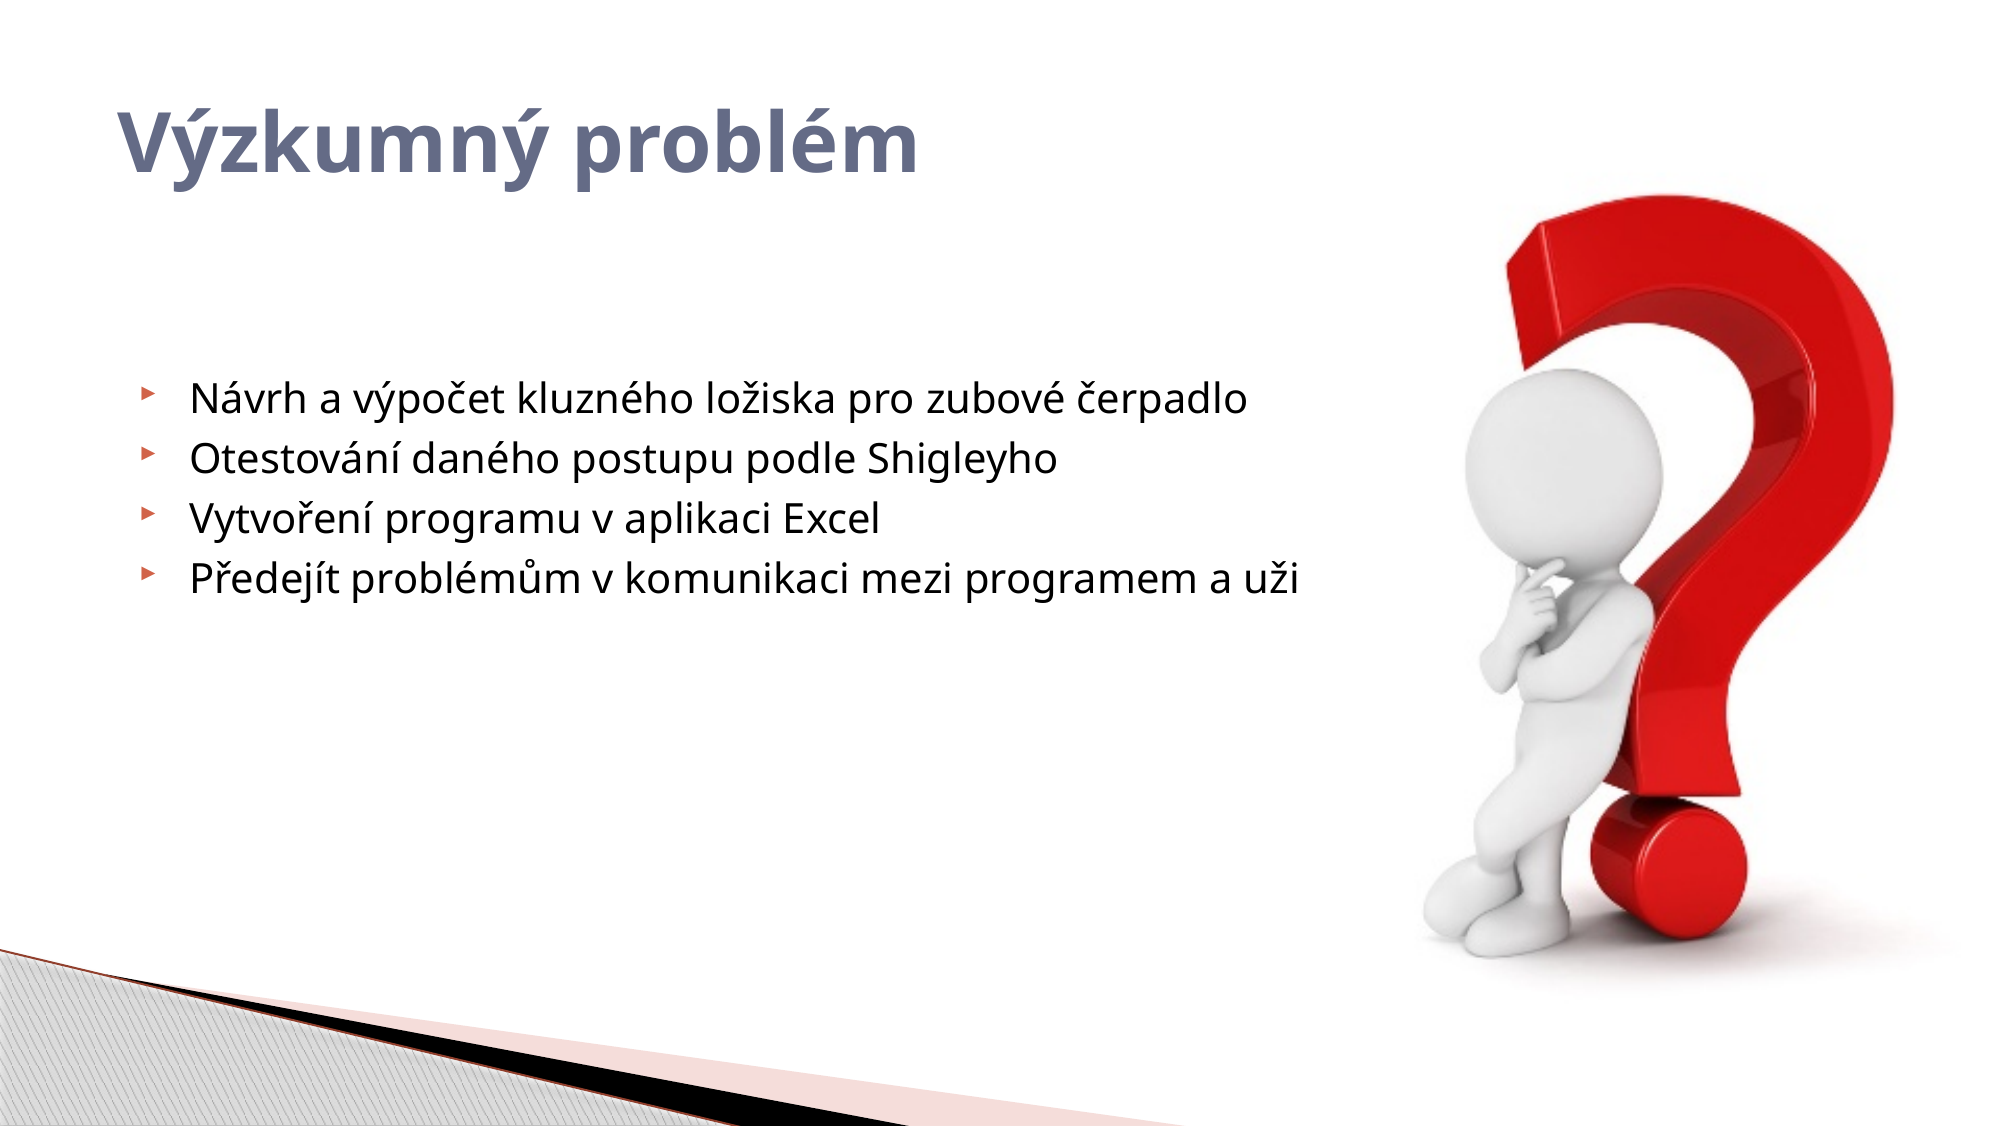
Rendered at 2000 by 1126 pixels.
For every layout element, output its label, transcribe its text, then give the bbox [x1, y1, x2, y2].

picture [1299, 140, 2000, 1031]
list Návrh a výpočet kluzného ložiska pro zubové čerpadlo Otestování daného postupu podle Shigleyho Vytvoření programu v aplikaci Excel Předejít problémům v komunikaci mezi programem a uživatelem [99, 243, 1293, 986]
title Výzkumný problém [99, 45, 1900, 233]
